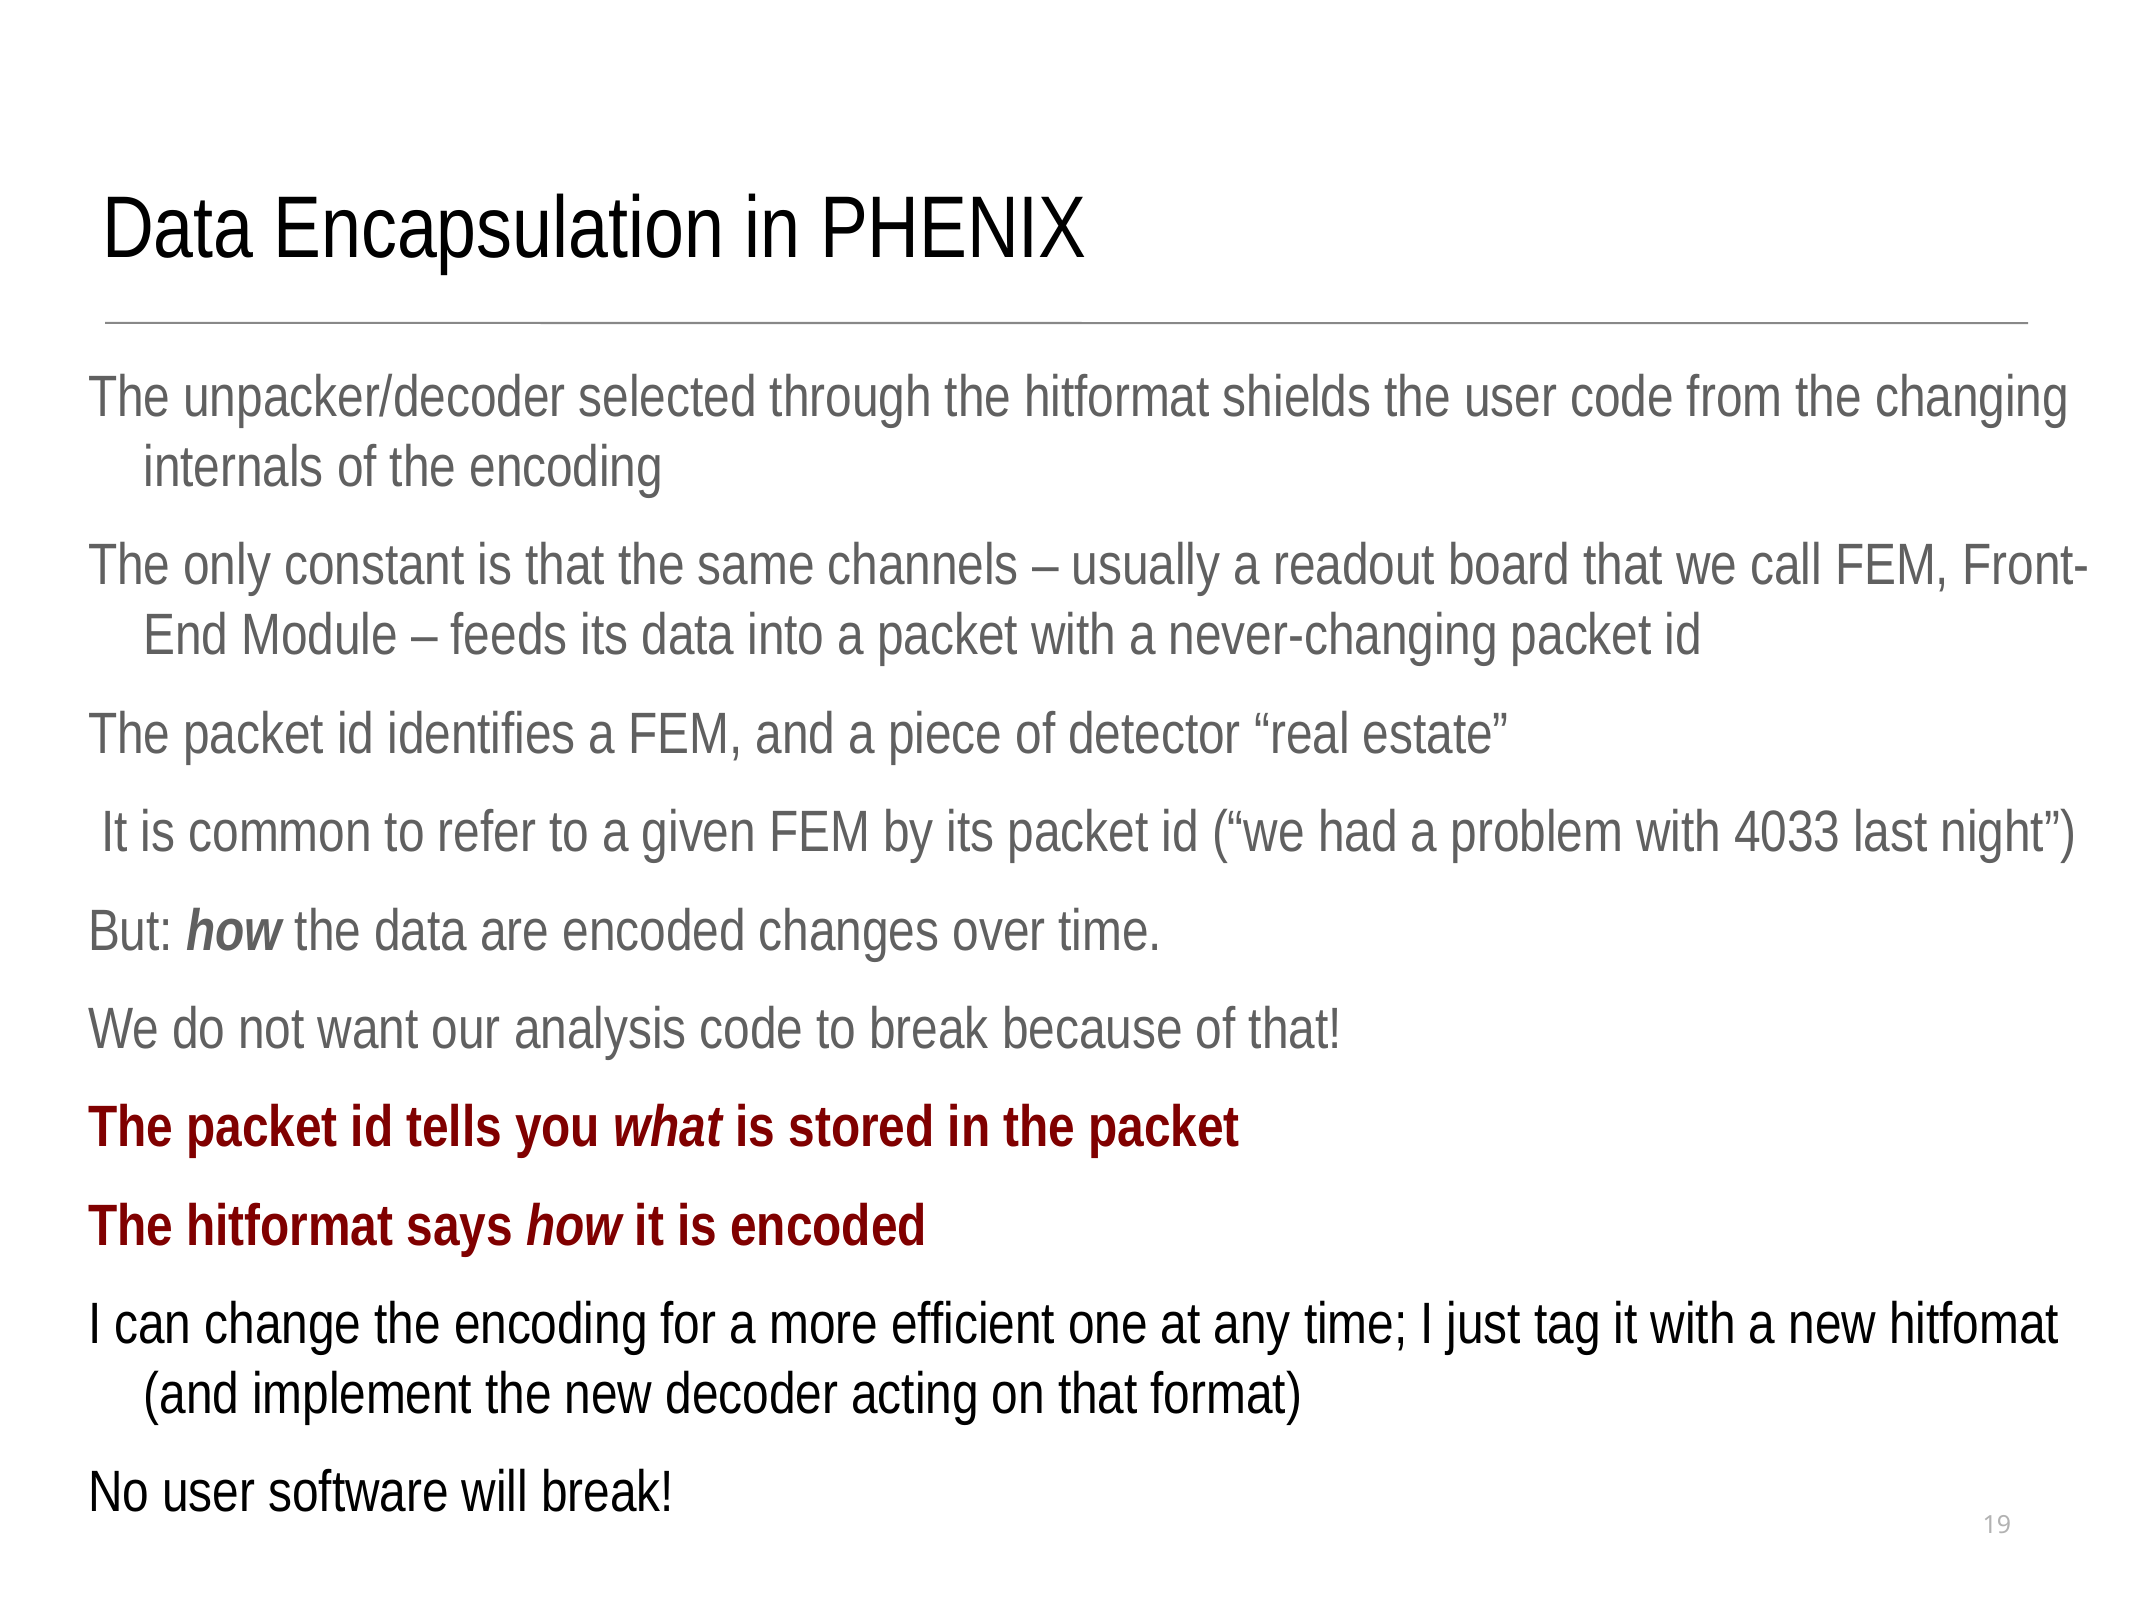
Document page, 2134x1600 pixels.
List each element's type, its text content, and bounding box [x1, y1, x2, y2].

slide_number 19 [1528, 1482, 2027, 1568]
text_box Data Encapsulation in PHENIX [93, 53, 2040, 284]
text_box The unpacker/decoder selected through the hitformat shields the user code from the changing internals of the encoding The only constant is that the same channels – usually a readout board that we call FEM, Front-End Module – feeds its data into a packet with a never-changing packet id The packet id identifies a FEM, and a piece of detector “real estate” It is common to refer to a given FEM by its packet id (“we had a problem with 4033 last night”) But: how the data are encoded changes over time. We do not want our analysis code to break because of that! The packet id tells you what is stored in the packet The hitformat says how it is encoded I can change the encoding for a more efficient one at any time; I just tag it with a new hitfomat (and implement the new decoder acting on that format) No user software will break! [78, 349, 2104, 1475]
